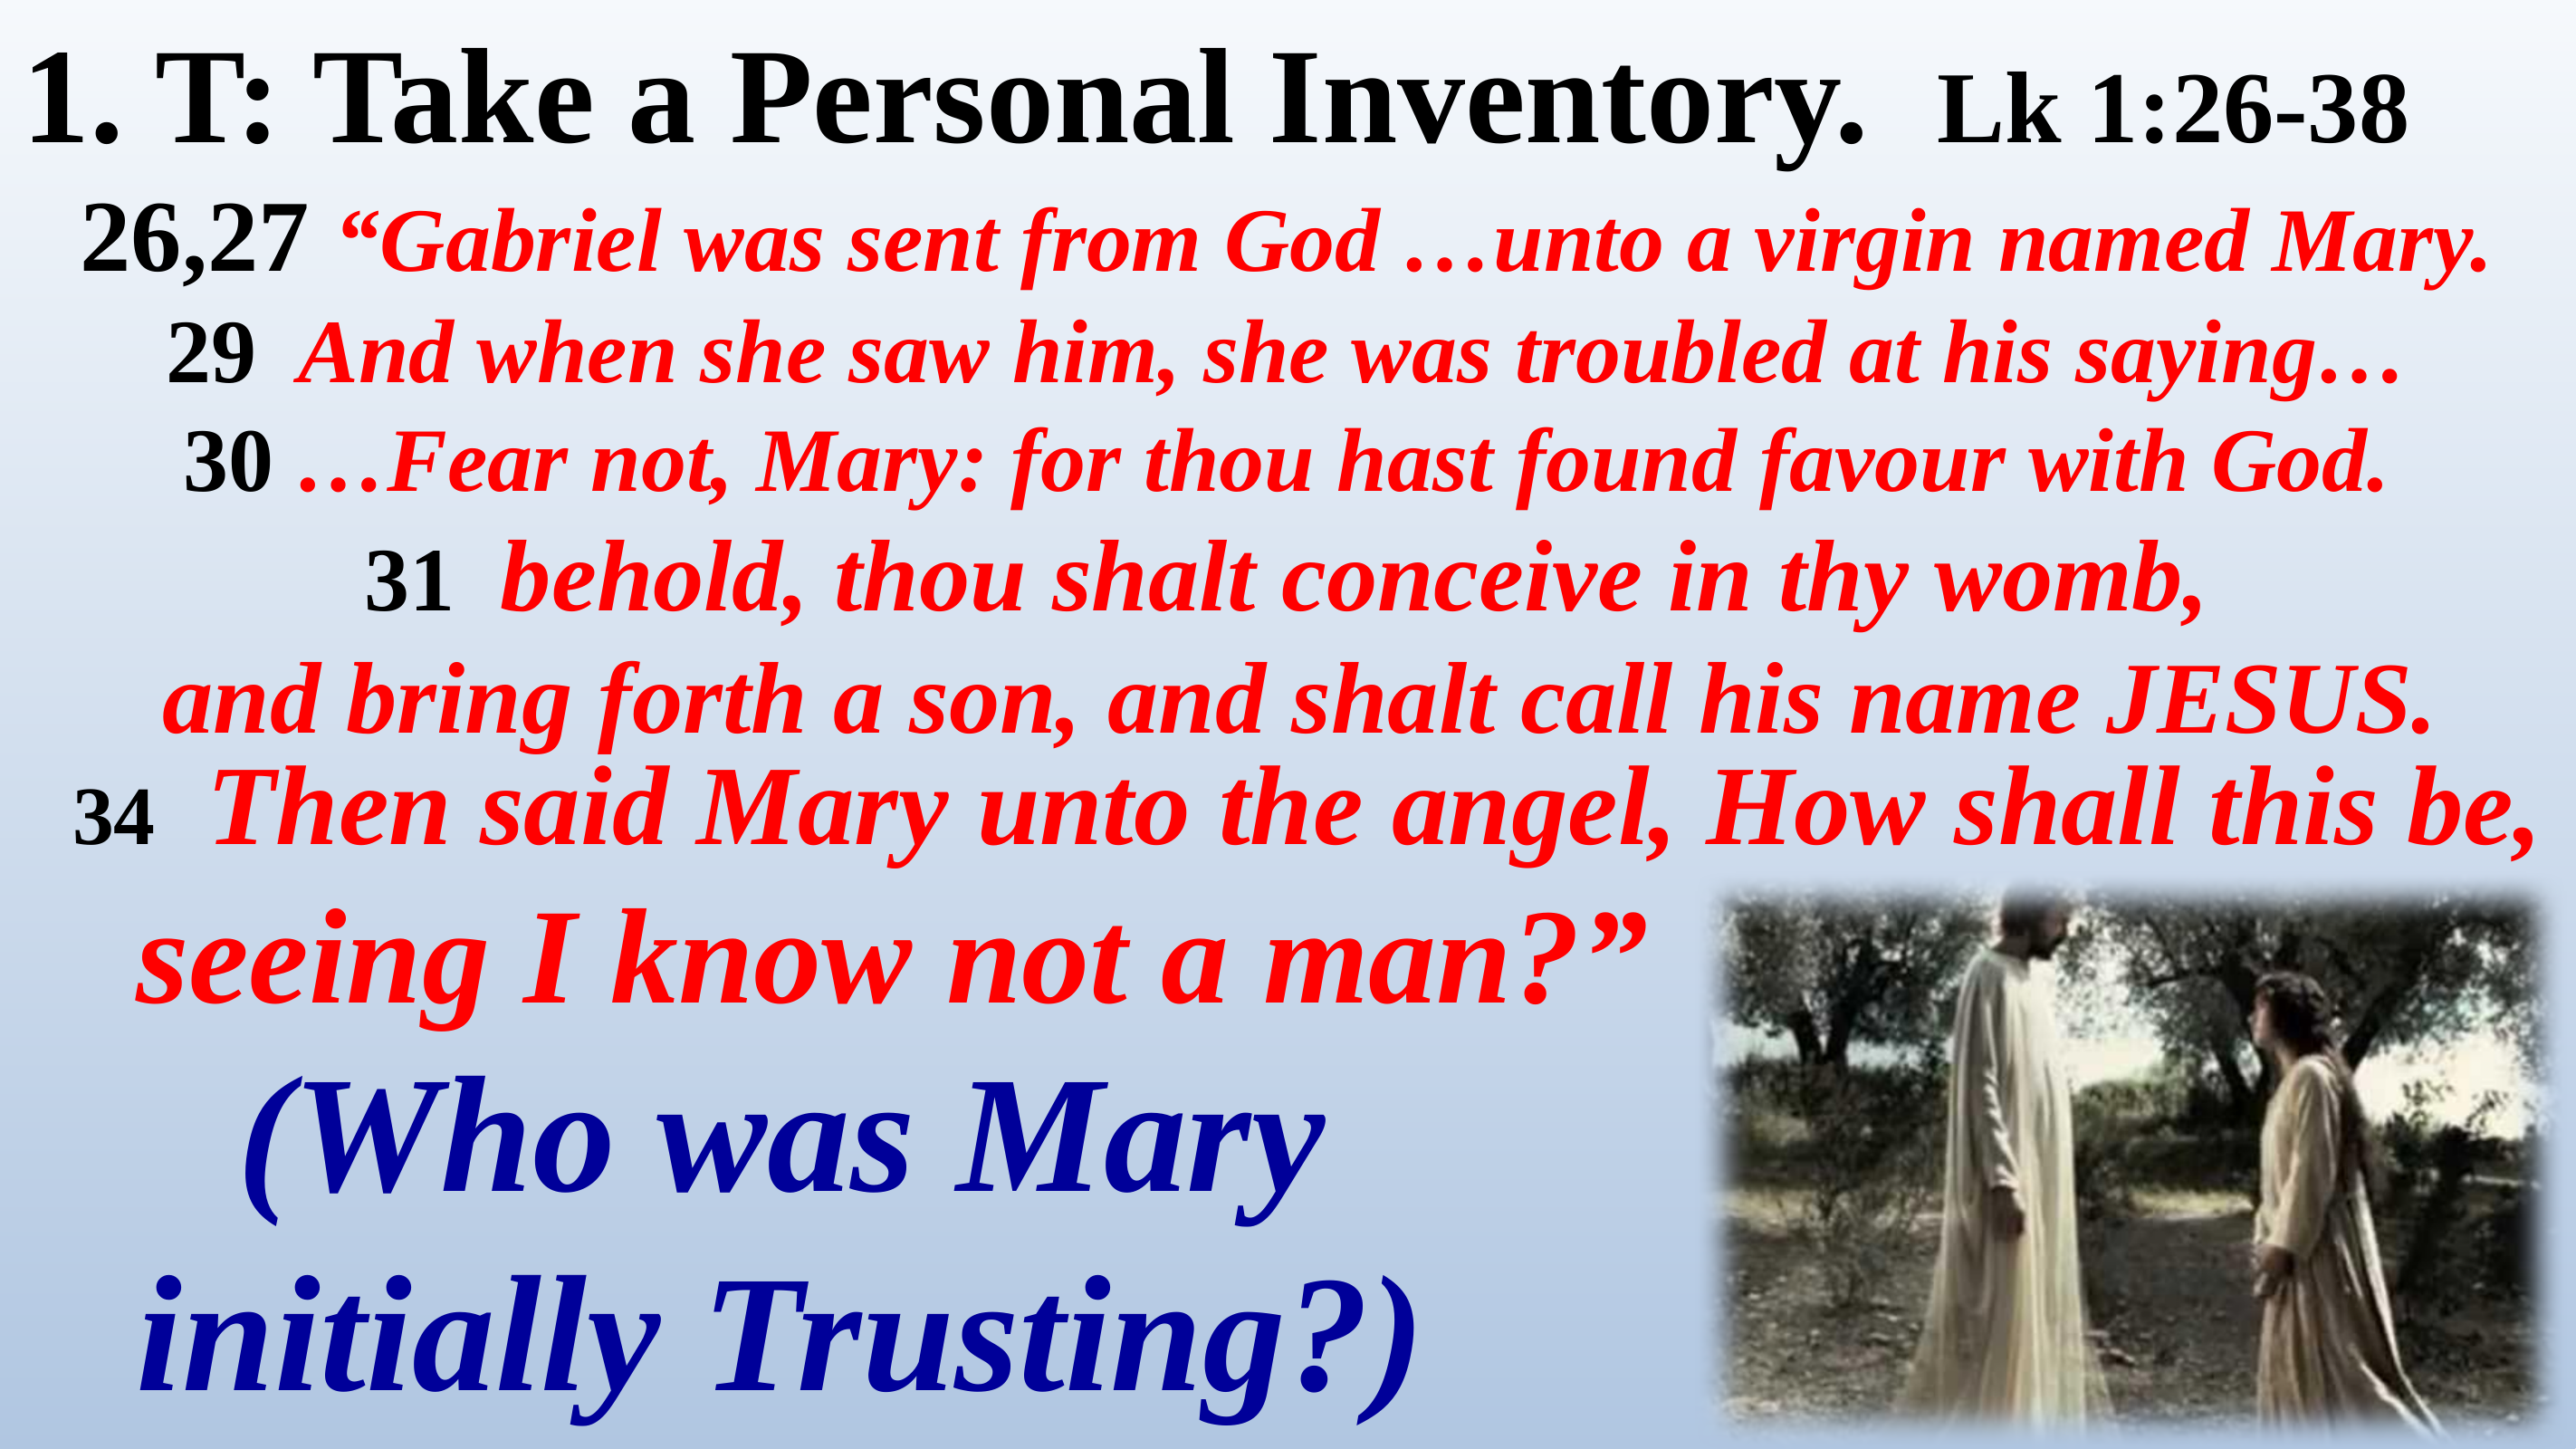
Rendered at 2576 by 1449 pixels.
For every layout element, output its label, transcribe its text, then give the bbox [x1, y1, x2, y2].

text_box 1. T: Take a Personal Inventory. Lk 1:26-38 26,27 “Gabriel was sent from God …unto a virgin named Mary. 29 And when she saw him, she was troubled at his saying… 30 …Fear not, Mary: for thou hast found favour with God. 31 behold, thou shalt conceive in thy womb, and bring forth a son, and shalt call his name JESUS. [8, 0, 2567, 883]
text_box 34 Then said Mary unto the angel, How shall this be, seeing I know not a man?” [54, 724, 2576, 1037]
text_box (Who was Mary initially Trusting?) [121, 1018, 1441, 1431]
picture [1694, 871, 2567, 1449]
